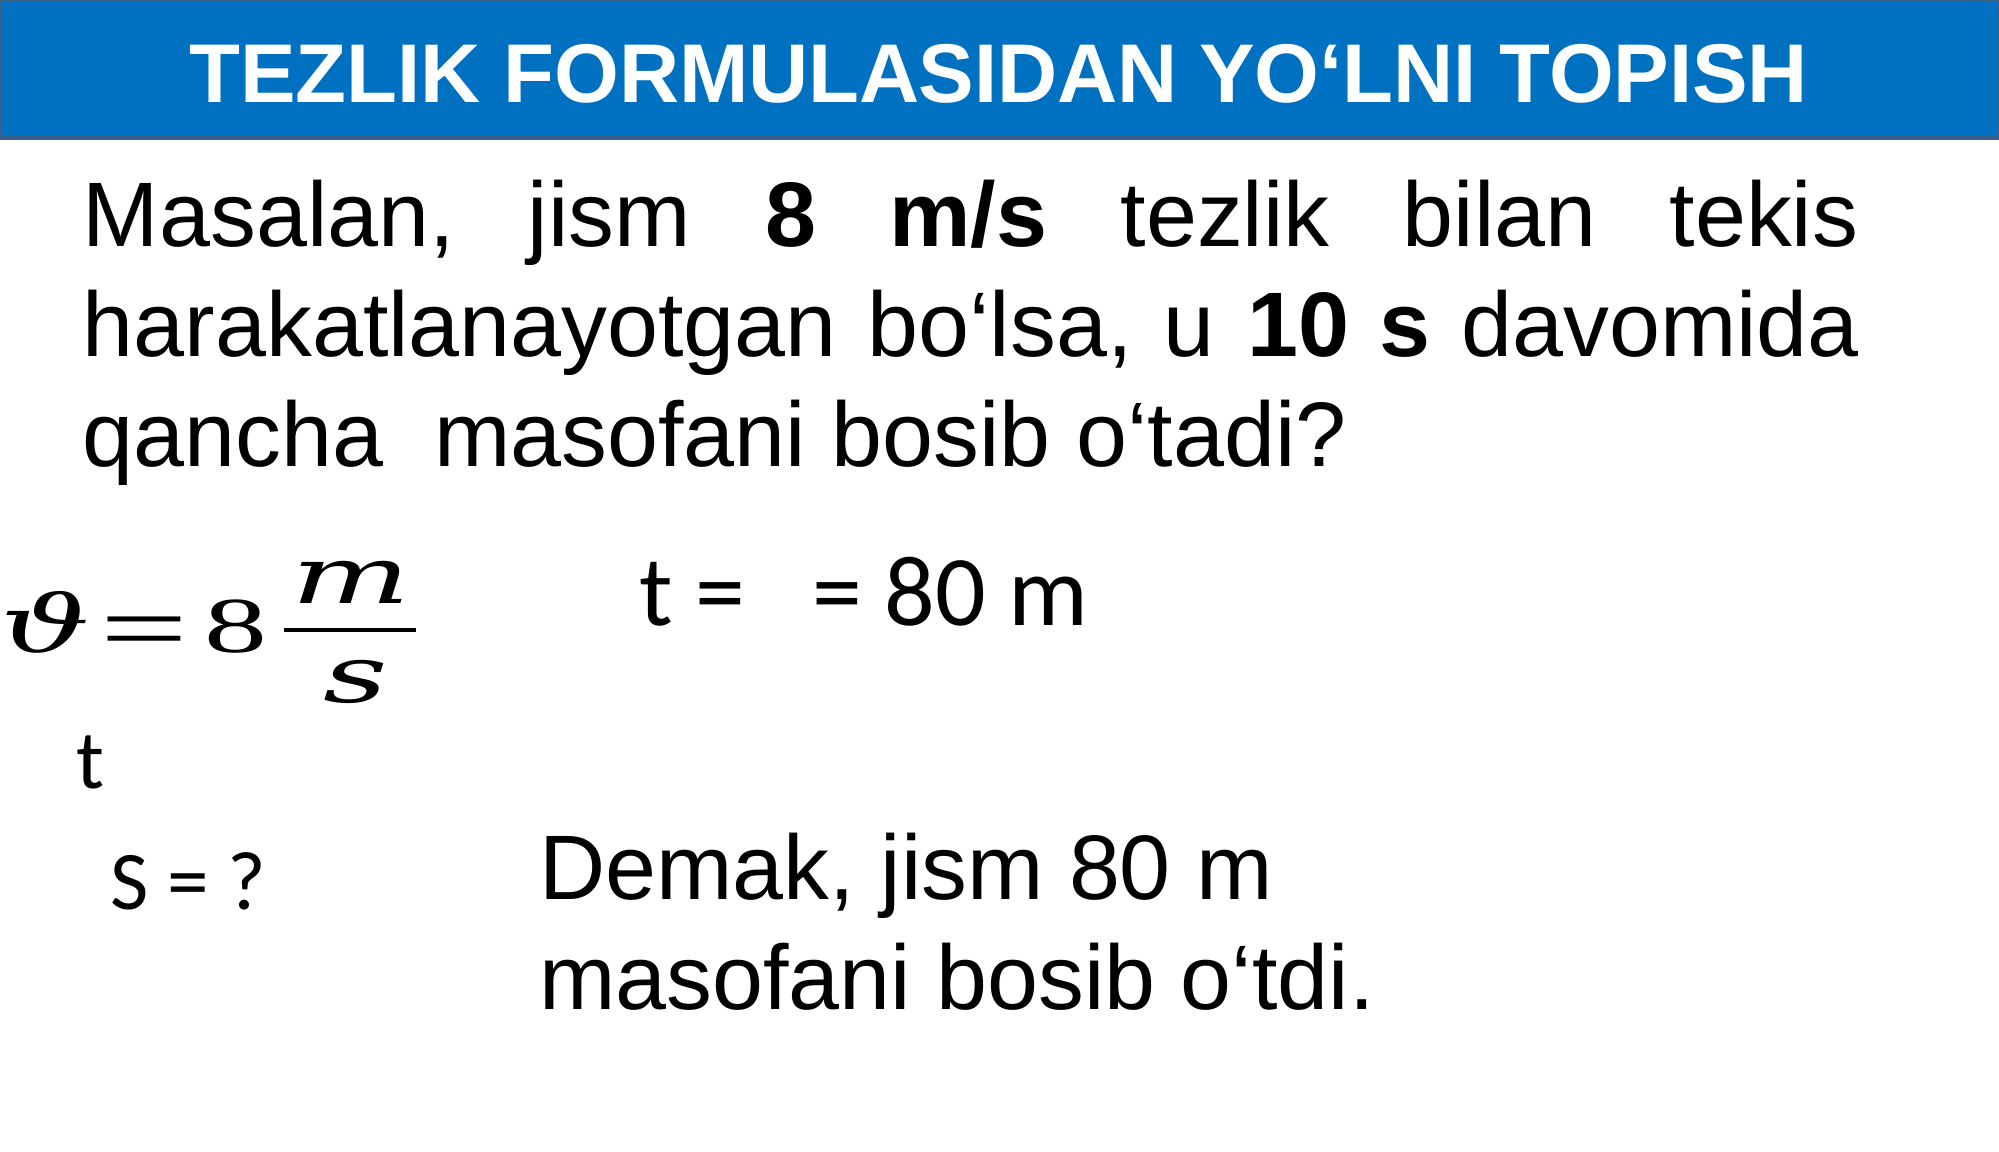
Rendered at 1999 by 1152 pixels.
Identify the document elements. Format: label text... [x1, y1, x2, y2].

text_box TEZLIK FORMULASIDAN YO‘LNI TOPISH [0, 0, 1999, 140]
text_box Demak, jism 80 m masofani bosib o‘tdi. [524, 800, 1649, 1036]
text_box S = ? [95, 818, 352, 934]
text_box Masalan, jism 8 m/s tezlik bilan tekis harakatlanayotgan bo‘lsa, u 10 s davomida qancha masofani bosib o‘tadi? [68, 147, 1875, 493]
